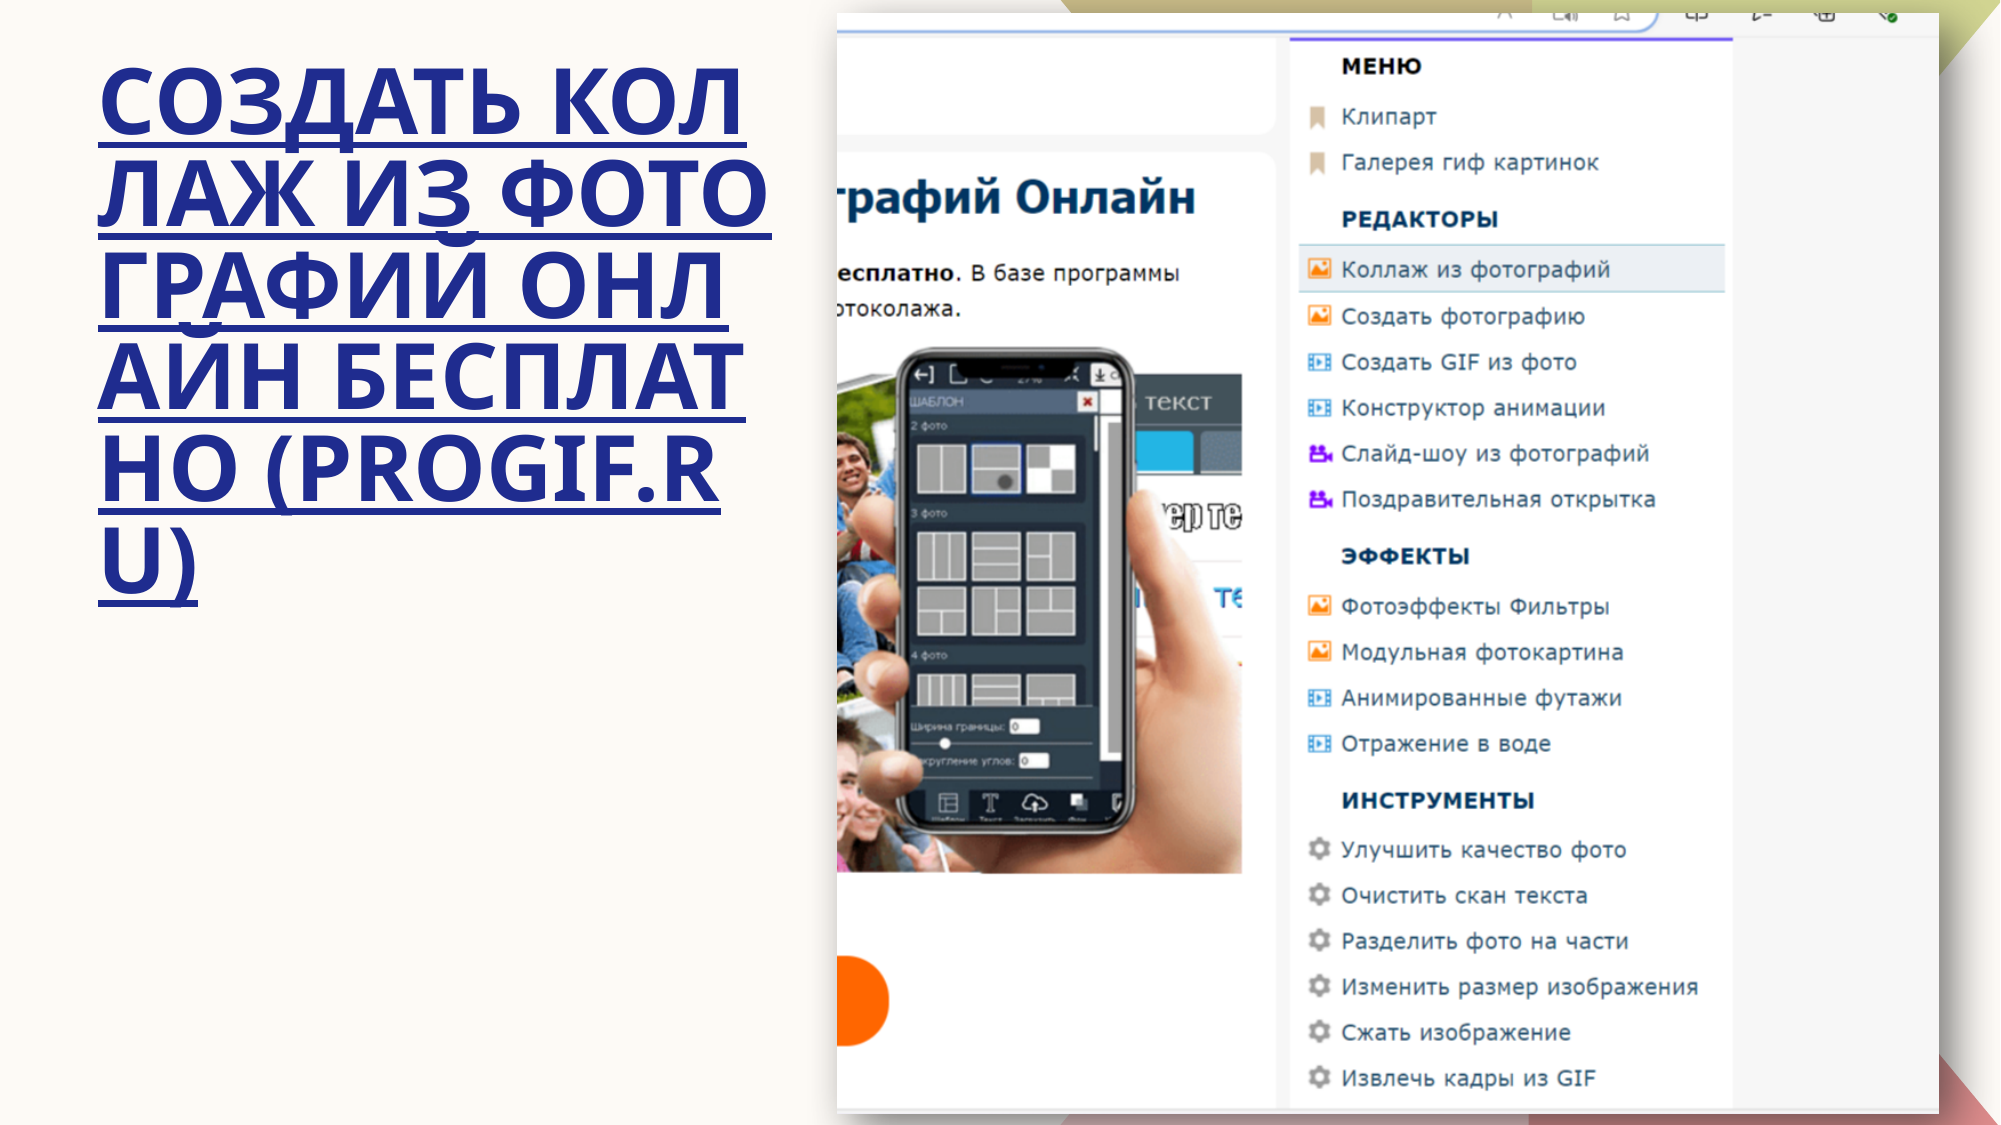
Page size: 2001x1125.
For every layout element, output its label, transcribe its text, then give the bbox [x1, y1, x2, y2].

picture [837, 13, 1939, 1114]
title Создать коллаж из фотографий онлайн бесплатно (progif.ru) [82, 35, 788, 162]
